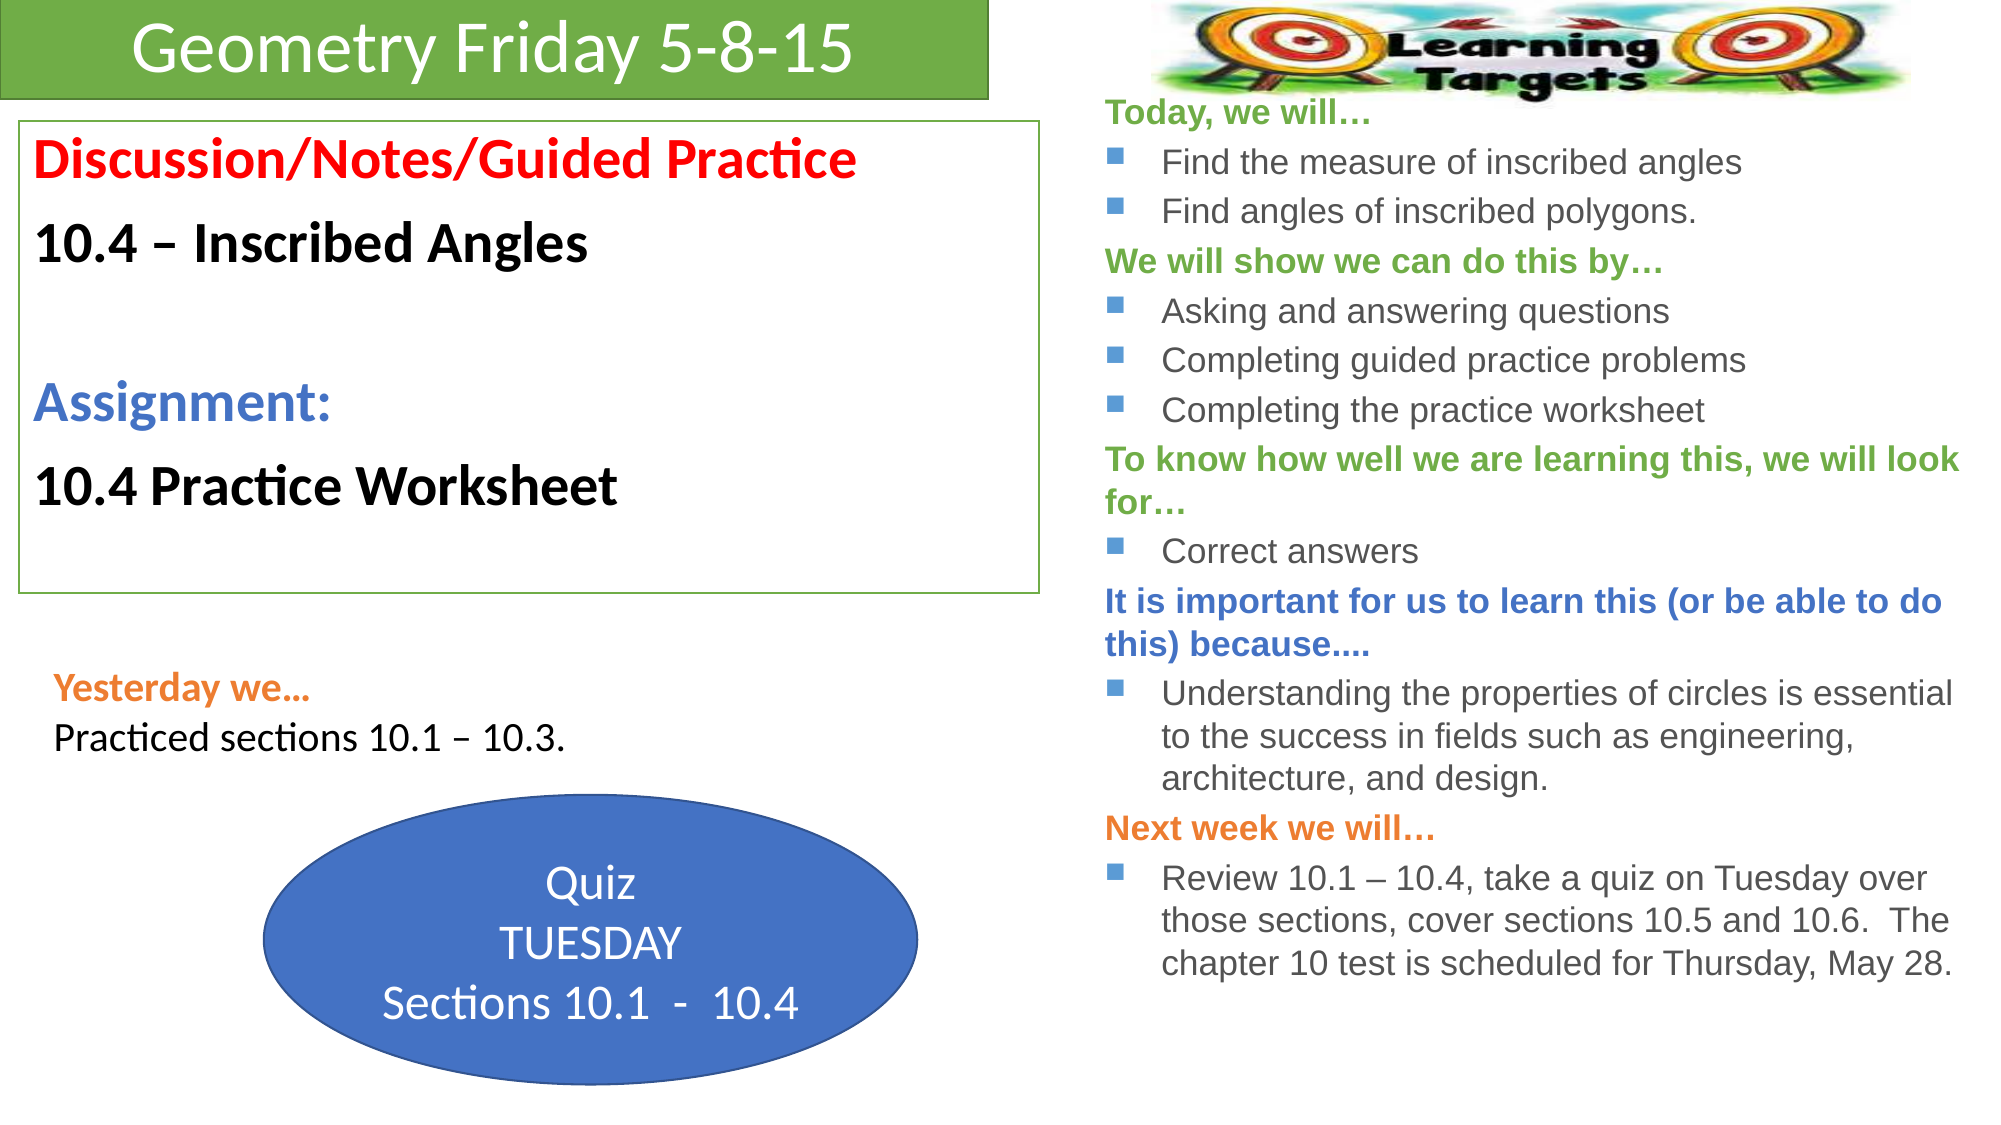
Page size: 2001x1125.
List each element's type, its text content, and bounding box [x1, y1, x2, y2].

text_box Quiz TUESDAY Sections 10.1 - 10.4 [262, 793, 919, 1086]
picture [1151, 0, 1911, 109]
title Geometry Friday 5-8-15 [0, 0, 989, 100]
text_box Yesterday we… Practiced sections 10.1 – 10.3. [39, 652, 1039, 768]
text_box Today, we will… Find the measure of inscribed angles Find angles of inscribed polygons. We will show we can do this by… Asking and answering questions Completing guided practice problems Completing the practice worksheet To know how well we are learning this, we will look for… Correct answers It is important for us to learn this (or be able to do this) because.... Understanding the properties of circles is essential to the success in fields such as engineering, architecture, and design. Next week we will… Review 10.1 – 10.4, take a quiz on Tuesday over those sections, cover sections 10.5 and 10.6. The chapter 10 test is scheduled for Thursday, May 28. [1090, 81, 2000, 278]
text_box Discussion/Notes/Guided Practice 10.4 – Inscribed Angles Assignment: 10.4 Practice Worksheet [18, 120, 1040, 594]
